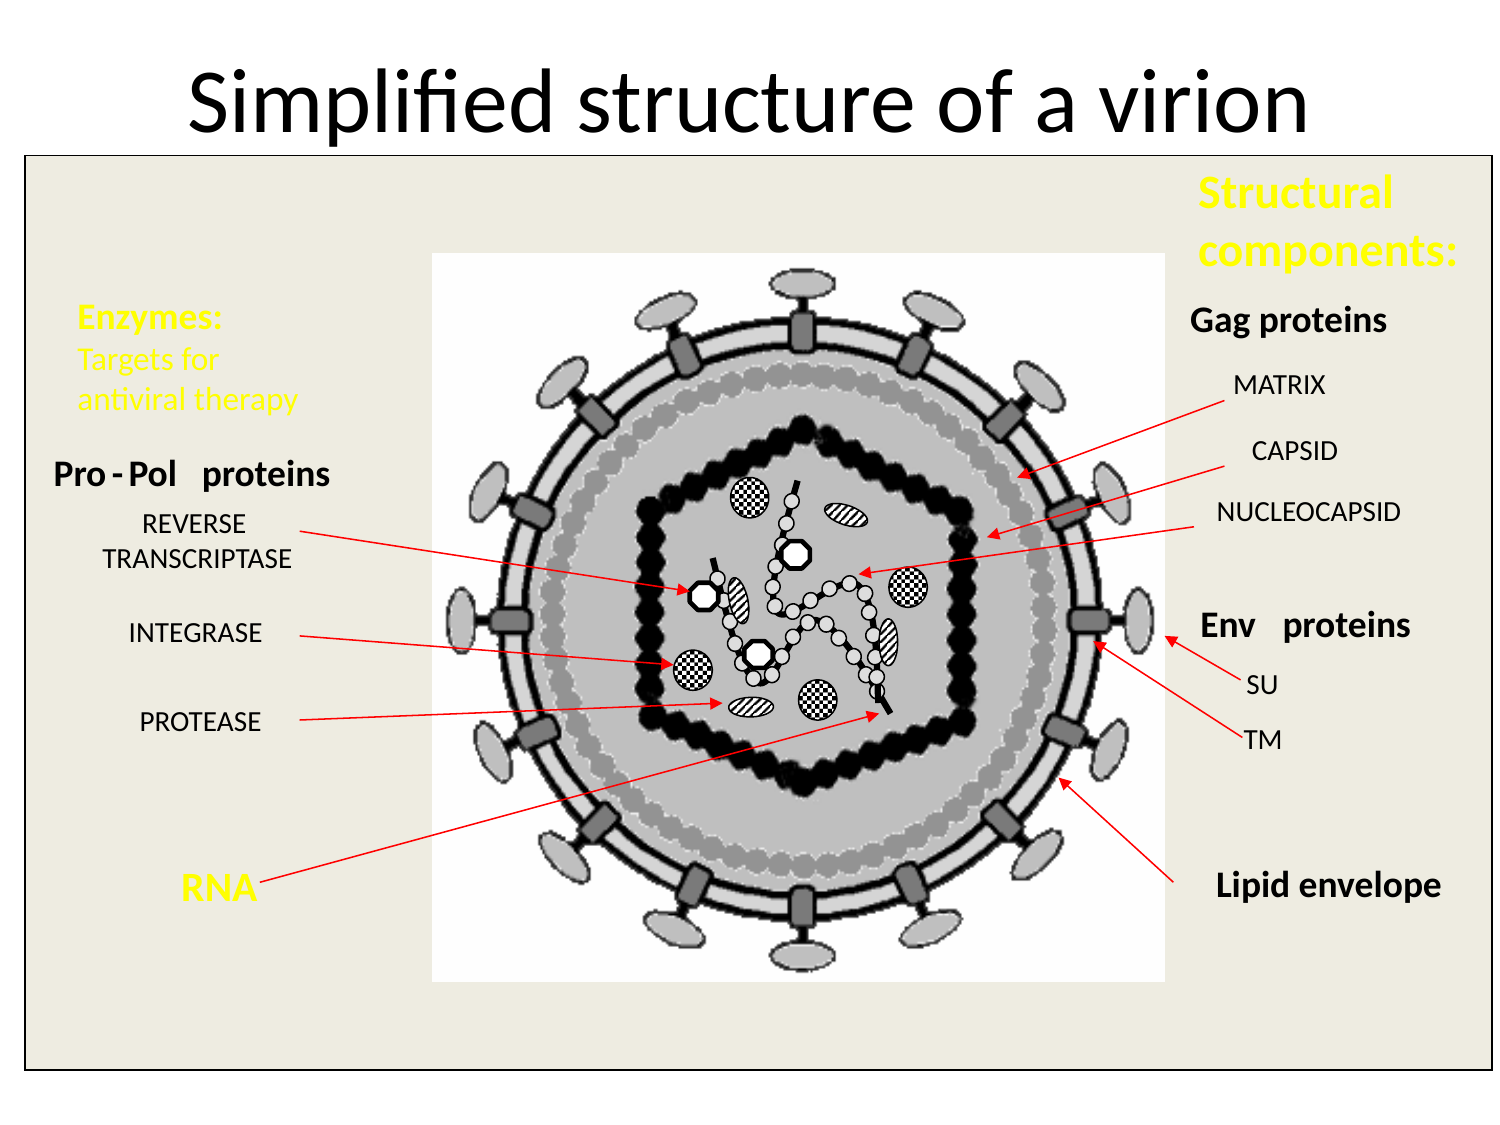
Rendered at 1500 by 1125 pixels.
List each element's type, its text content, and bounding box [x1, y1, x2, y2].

text_box PROTEASE [139, 702, 262, 738]
text_box Lipid envelope [1215, 859, 1443, 905]
text_box Pol [128, 448, 178, 494]
text_box INTEGRASE [128, 612, 263, 648]
text_box RNA [181, 859, 258, 910]
title Simplified structure of a virion [75, 1, 1425, 189]
text_box [1169, 636, 1241, 680]
text_box TM [1243, 720, 1284, 755]
text_box [24, 155, 1493, 1071]
text_box REVERSE TRANSCRIPTASE [102, 504, 293, 575]
text_box Structural components: [1198, 161, 1459, 277]
text_box - [111, 448, 124, 494]
text_box Enzymes: Targets for antiviral therapy [77, 291, 300, 417]
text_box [432, 252, 1165, 983]
text_box MATRIX [1233, 365, 1326, 401]
text_box Pro [53, 448, 107, 494]
text_box NUCLEOCAPSID [1216, 491, 1402, 527]
text_box Gag proteins [1190, 294, 1388, 340]
text_box proteins [201, 448, 331, 494]
text_box proteins [1282, 599, 1412, 645]
text_box CAPSID [1251, 431, 1339, 467]
text_box Env [1200, 599, 1257, 645]
text_box SU [1246, 665, 1279, 701]
